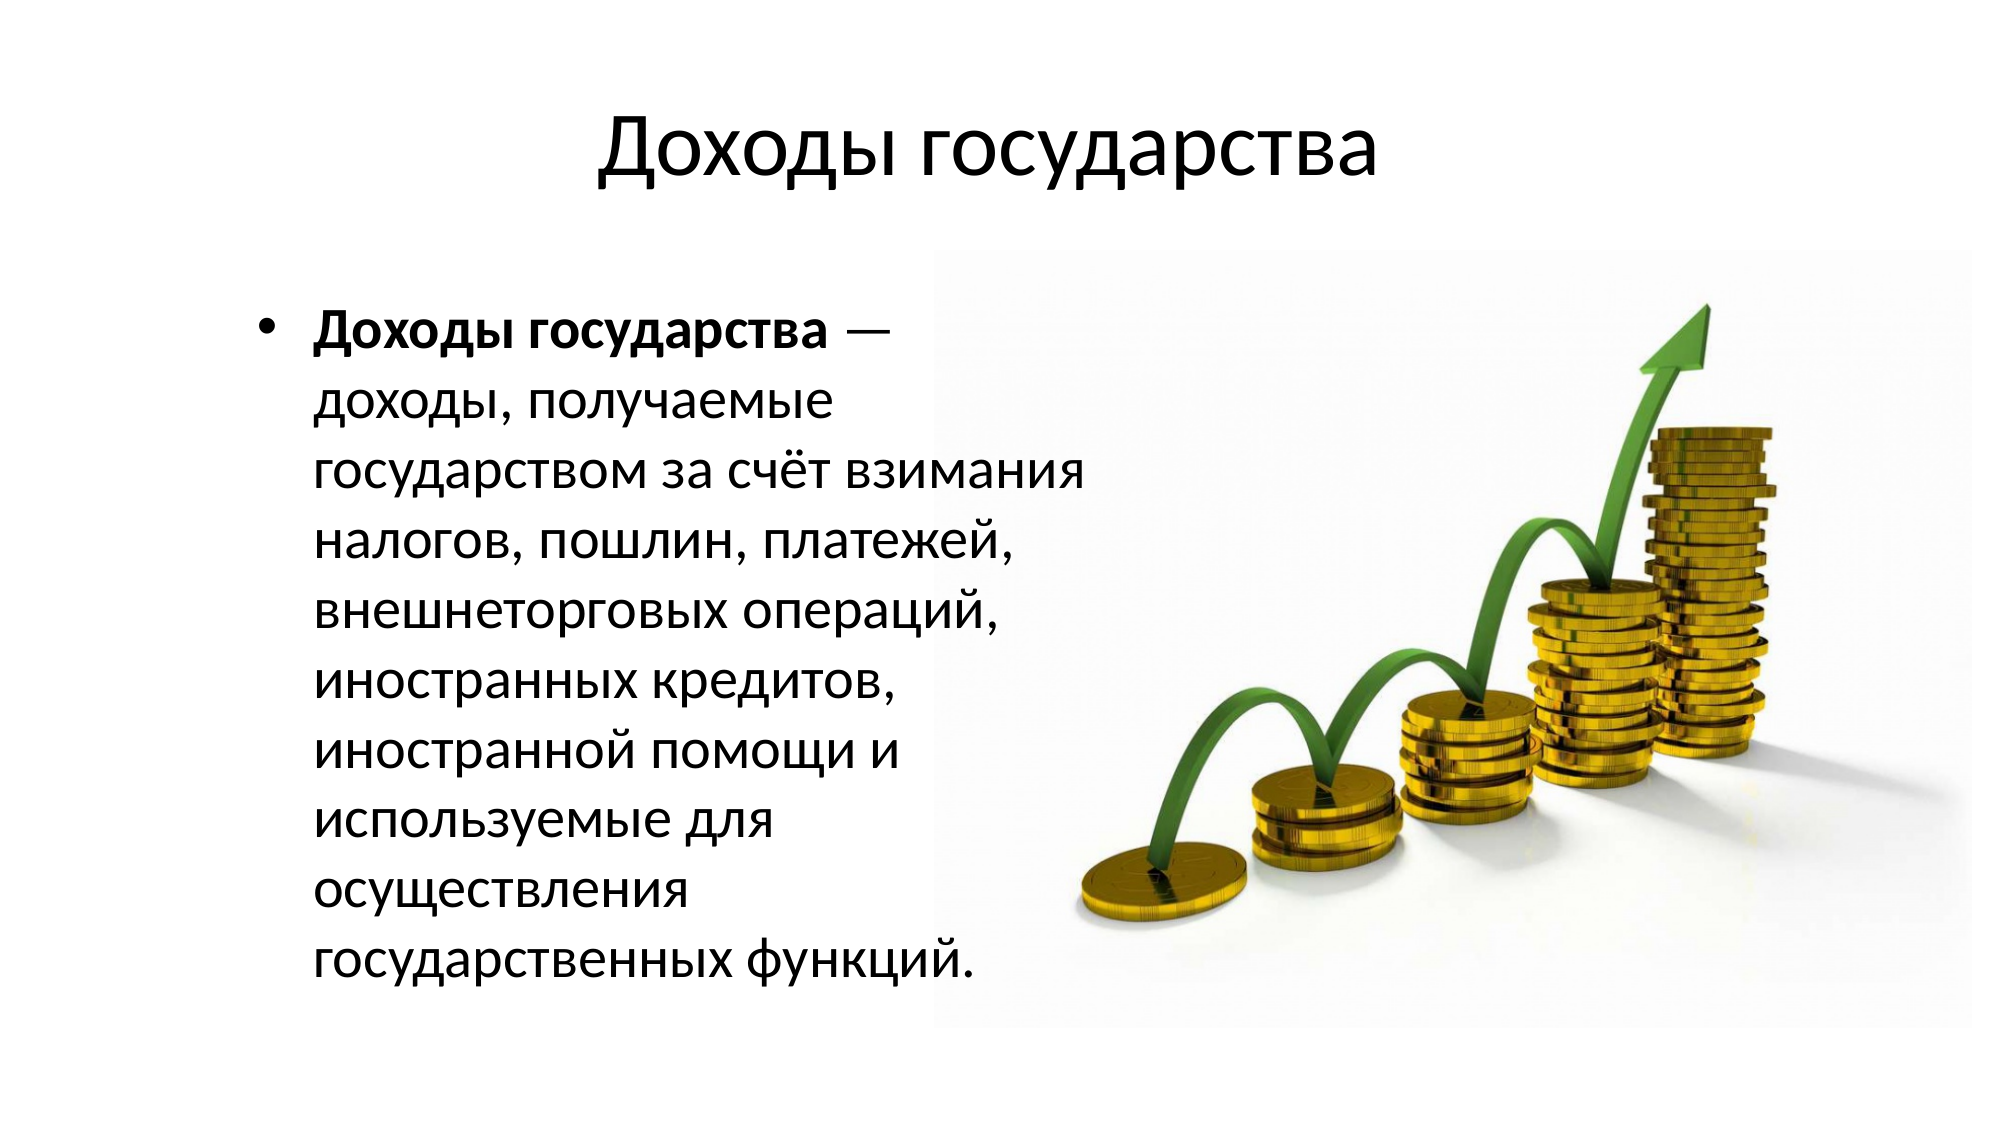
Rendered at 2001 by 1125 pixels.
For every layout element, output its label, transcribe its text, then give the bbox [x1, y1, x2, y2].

picture [934, 249, 1972, 1029]
title Доходы государства [99, 45, 1900, 233]
list Доходы государства — доходы, получаемые государством за счёт взимания налогов, пошлин, платежей, внешнеторговых операций, иностранных кредитов, иностранной помощи и используемые для осуществления государственных функций. [241, 283, 929, 1023]
